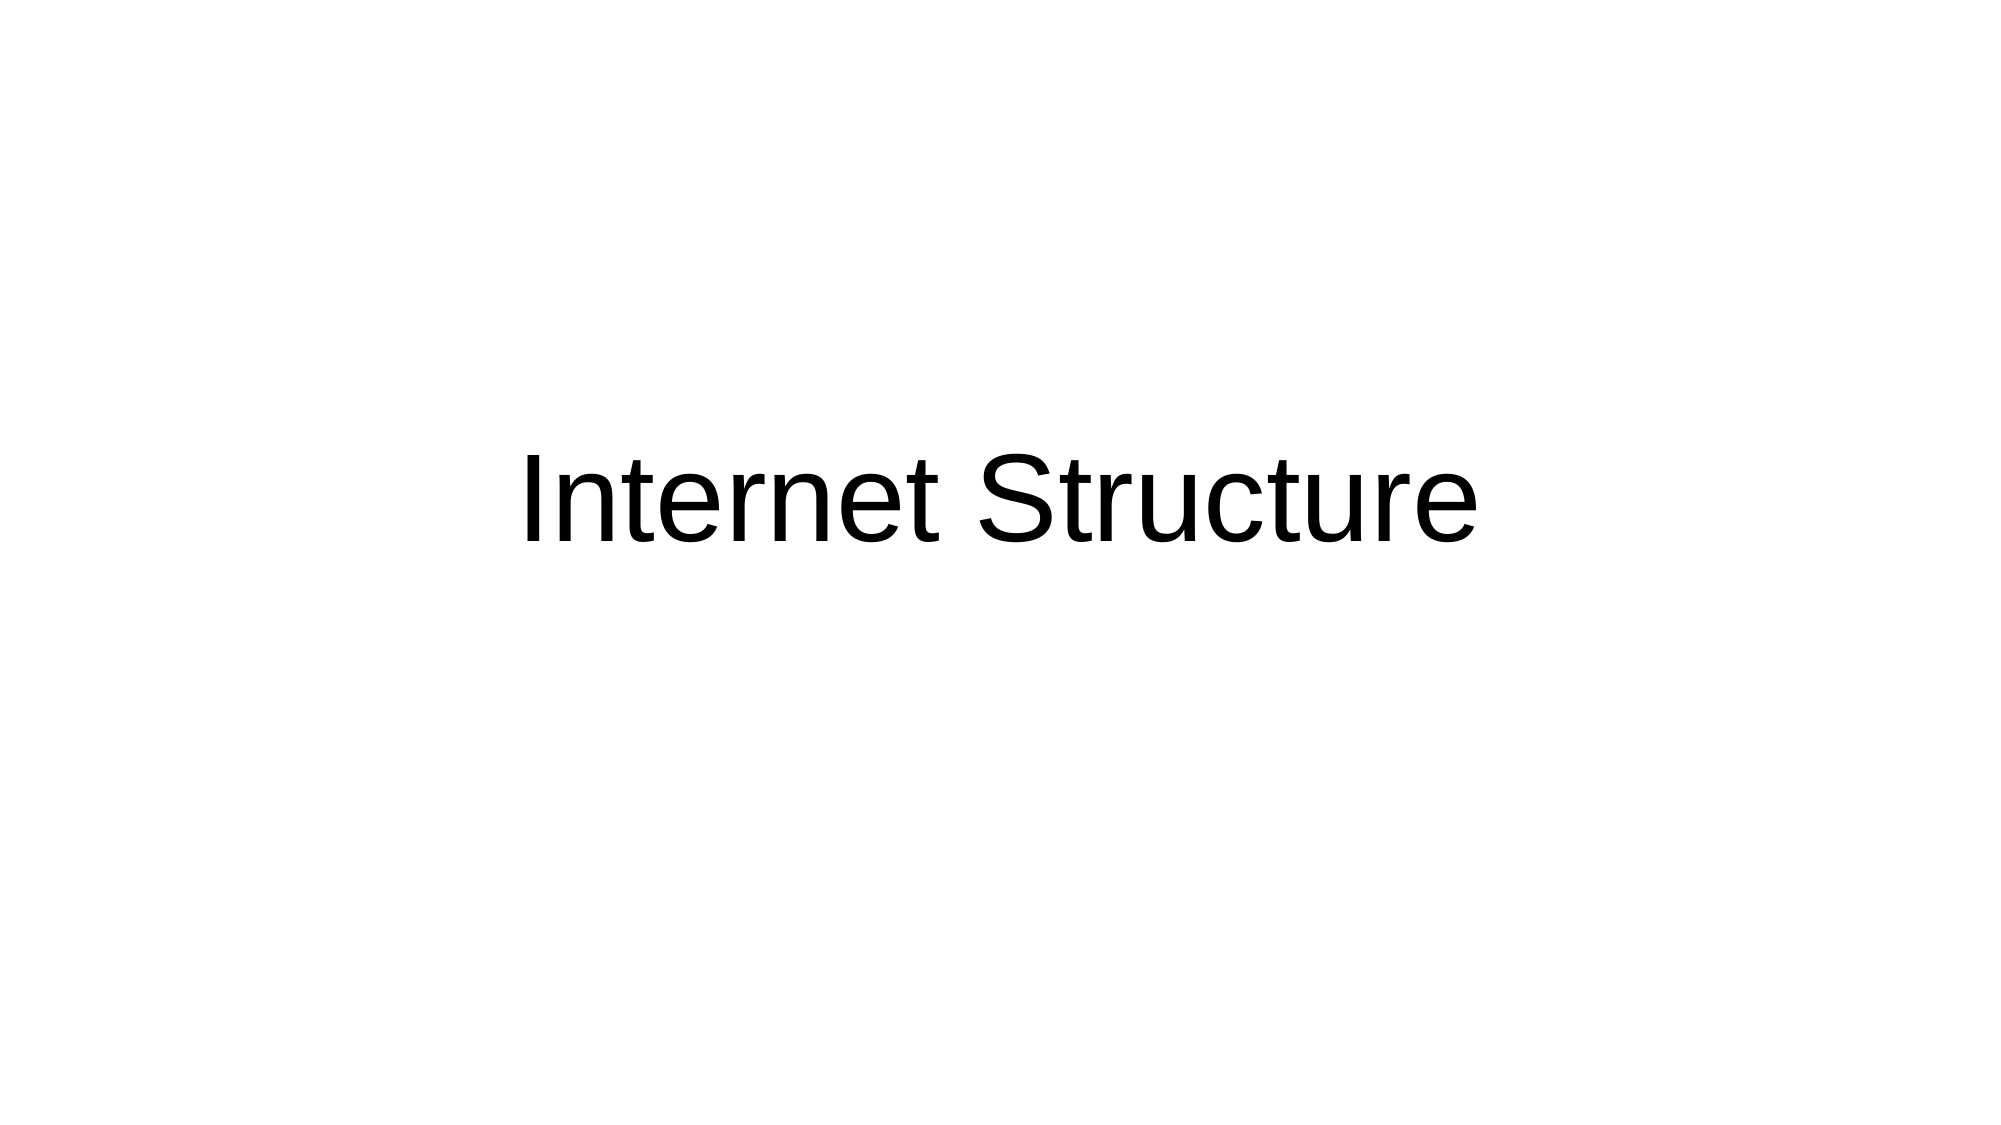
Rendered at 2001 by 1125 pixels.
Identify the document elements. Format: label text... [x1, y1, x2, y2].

title Internet Structure [249, 184, 1750, 576]
